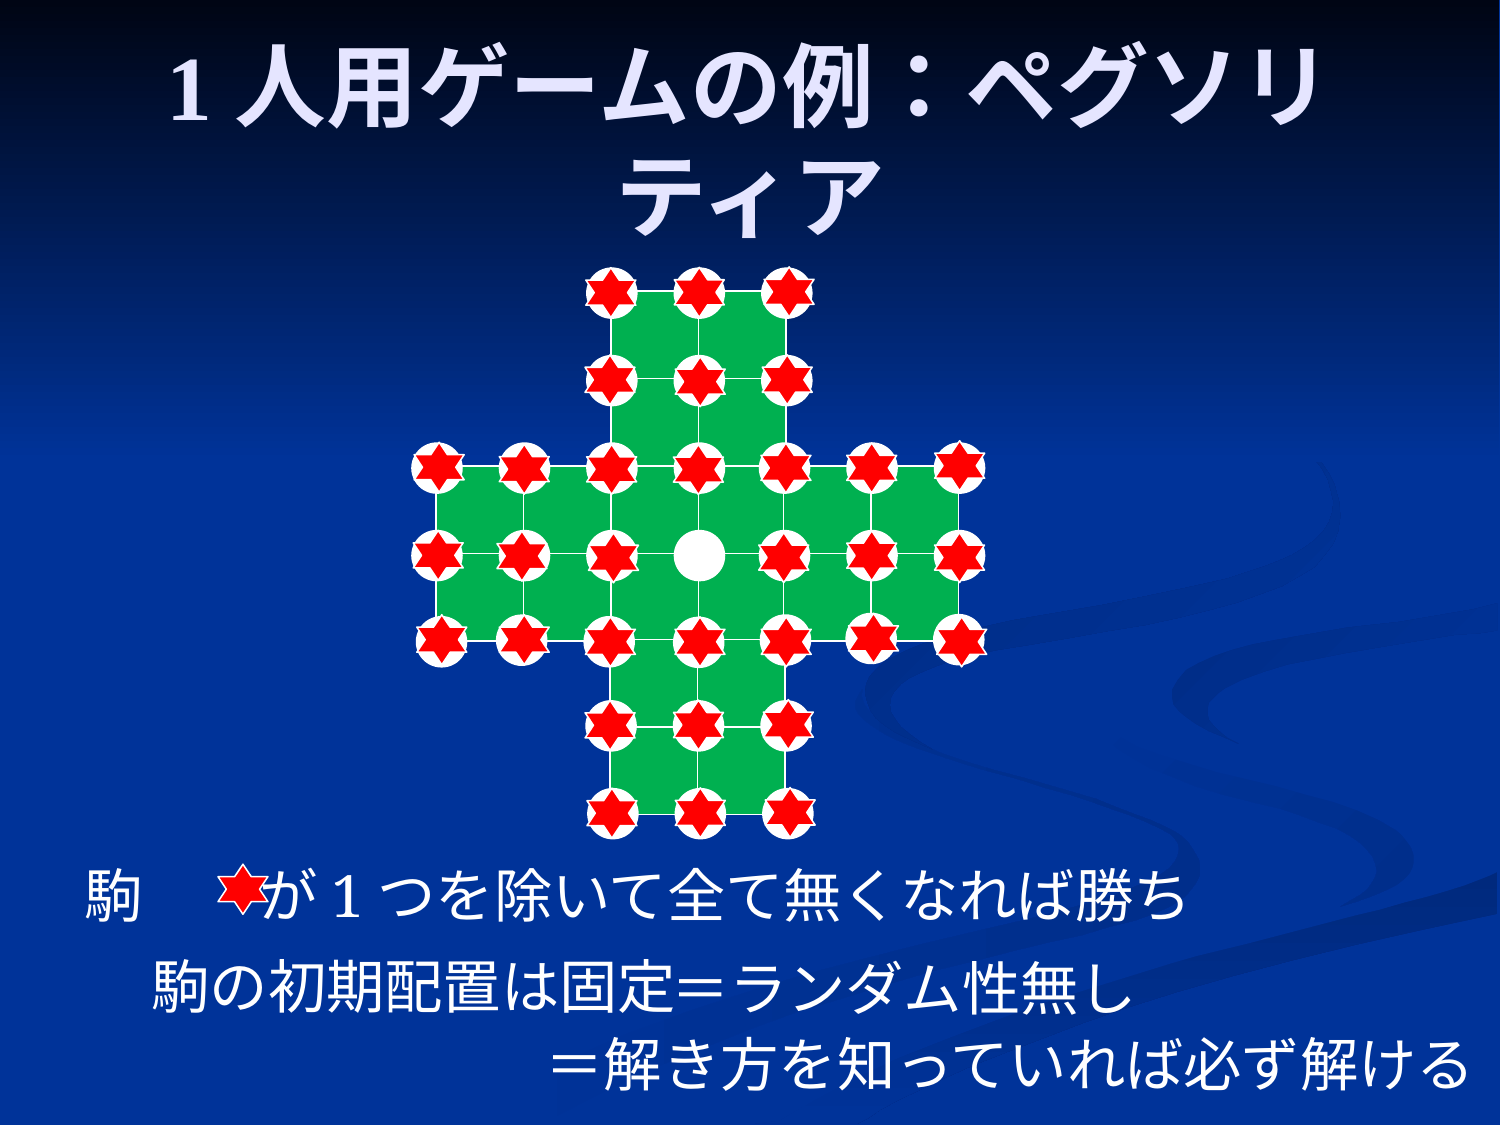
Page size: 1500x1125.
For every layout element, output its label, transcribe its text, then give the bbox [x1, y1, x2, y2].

text_box 駒の初期配置は固定 [136, 943, 691, 1028]
text_box [436, 465, 523, 553]
text_box [764, 305, 809, 319]
text_box [761, 616, 812, 667]
text_box [675, 356, 726, 407]
text_box [962, 571, 980, 581]
text_box [701, 268, 720, 279]
text_box [496, 629, 507, 651]
text_box [939, 655, 959, 665]
text_box [673, 444, 724, 495]
text_box [677, 443, 722, 457]
text_box [612, 268, 634, 280]
text_box [523, 569, 546, 581]
text_box [523, 553, 610, 641]
text_box [763, 615, 808, 629]
text_box [847, 547, 854, 564]
text_box [586, 547, 596, 568]
text_box [416, 443, 437, 454]
text_box [762, 354, 813, 405]
text_box [765, 393, 809, 406]
text_box [444, 616, 462, 627]
text_box [678, 395, 699, 406]
text_box [874, 651, 893, 664]
text_box [700, 700, 720, 712]
text_box [805, 371, 812, 388]
text_box [850, 443, 870, 455]
text_box [977, 548, 985, 566]
text_box [939, 571, 957, 581]
text_box [717, 284, 725, 301]
text_box [787, 443, 806, 455]
text_box [503, 569, 521, 581]
text_box [761, 530, 808, 545]
text_box [586, 373, 592, 387]
text_box [765, 655, 784, 665]
text_box [850, 530, 871, 543]
text_box [610, 639, 697, 727]
text_box [586, 444, 637, 495]
text_box [759, 457, 768, 478]
text_box [873, 569, 894, 581]
text_box [674, 530, 725, 581]
text_box [610, 465, 698, 553]
text_box [411, 545, 421, 566]
text_box [807, 286, 812, 299]
text_box [611, 738, 633, 751]
text_box [673, 717, 681, 735]
text_box [962, 443, 980, 453]
text_box [674, 267, 725, 318]
text_box [590, 701, 608, 712]
text_box [674, 284, 682, 302]
text_box [436, 553, 523, 641]
text_box [934, 440, 985, 491]
text_box [587, 616, 610, 629]
text_box [628, 634, 635, 650]
text_box [847, 459, 854, 477]
text_box [850, 481, 894, 494]
text_box [675, 804, 683, 822]
text_box [499, 550, 504, 562]
text_box [590, 393, 634, 406]
text_box [542, 634, 547, 646]
text_box [873, 443, 894, 455]
text_box [761, 281, 771, 304]
text_box [415, 568, 437, 581]
text_box [889, 546, 898, 565]
text_box [611, 616, 631, 629]
text_box [526, 615, 543, 627]
text_box [697, 727, 786, 815]
text_box [674, 371, 683, 391]
text_box [411, 456, 421, 478]
text_box [616, 571, 632, 581]
text_box [764, 571, 782, 581]
text_box [808, 807, 813, 820]
text_box [628, 283, 637, 303]
text_box [792, 789, 809, 799]
text_box [586, 285, 593, 301]
text_box [702, 788, 722, 800]
text_box [585, 700, 636, 751]
text_box [586, 788, 637, 839]
text_box [758, 532, 809, 583]
text_box [933, 614, 982, 652]
text_box [874, 613, 893, 625]
text_box [441, 443, 458, 454]
text_box [889, 458, 898, 477]
text_box [789, 655, 806, 665]
text_box [677, 355, 722, 369]
text_box [542, 459, 550, 478]
text_box [766, 268, 787, 279]
text_box [936, 530, 983, 545]
text_box [526, 482, 546, 494]
text_box [611, 700, 632, 712]
text_box [849, 651, 873, 664]
text_box [786, 571, 805, 581]
text_box [871, 553, 959, 641]
text_box [765, 355, 786, 367]
text_box [590, 355, 609, 367]
text_box [457, 461, 462, 475]
text_box [674, 461, 681, 477]
text_box [698, 378, 786, 465]
text_box [673, 632, 682, 652]
text_box [415, 480, 439, 494]
text_box [891, 632, 897, 645]
text_box [698, 553, 783, 639]
text_box [767, 788, 789, 799]
text_box [679, 483, 696, 493]
text_box [871, 465, 959, 553]
text_box [764, 266, 815, 317]
text_box [698, 465, 783, 553]
text_box [716, 459, 725, 479]
title 1人用ゲームの例：ペグソリティア [75, 45, 1425, 233]
text_box [673, 700, 724, 751]
text_box [937, 479, 982, 494]
text_box [611, 355, 633, 367]
text_box [702, 395, 720, 406]
text_box [416, 631, 424, 650]
text_box [610, 290, 698, 378]
text_box [718, 634, 724, 649]
text_box [790, 701, 807, 712]
text_box [413, 530, 464, 581]
text_box [421, 616, 440, 627]
text_box [440, 480, 459, 493]
text_box [791, 268, 808, 279]
text_box [586, 461, 594, 478]
text_box [677, 655, 721, 668]
text_box [587, 806, 594, 821]
text_box [850, 613, 873, 625]
text_box [590, 268, 609, 280]
text_box ＝ランダム性無し [656, 944, 1152, 1020]
text_box 駒 が1つを除いて全て無くなれば勝ち [69, 851, 1207, 937]
text_box [500, 615, 523, 627]
text_box [763, 699, 814, 750]
text_box [806, 718, 812, 732]
text_box [630, 804, 638, 824]
text_box [592, 571, 611, 581]
text_box [761, 714, 771, 736]
text_box [587, 655, 609, 667]
text_box [217, 864, 268, 915]
text_box [783, 553, 871, 641]
text_box [414, 442, 465, 493]
text_box [760, 631, 769, 651]
text_box [789, 355, 808, 367]
text_box [699, 738, 721, 751]
text_box [979, 635, 984, 647]
text_box [590, 443, 634, 456]
text_box [611, 655, 631, 667]
text_box [675, 616, 725, 667]
text_box [459, 632, 467, 649]
text_box [846, 627, 856, 650]
text_box [502, 530, 547, 543]
text_box [977, 458, 985, 475]
text_box [584, 632, 593, 652]
text_box [502, 443, 547, 456]
text_box [610, 727, 697, 815]
text_box [456, 548, 462, 563]
text_box [701, 617, 720, 629]
text_box [610, 378, 698, 465]
text_box [613, 482, 633, 494]
text_box [934, 457, 942, 476]
text_box [585, 616, 636, 667]
text_box [801, 547, 810, 567]
text_box [439, 530, 458, 542]
text_box ＝解き方を知っていれば必ず解ける [531, 1020, 1490, 1106]
text_box [763, 481, 806, 494]
text_box [698, 290, 786, 378]
text_box [500, 653, 544, 666]
text_box [718, 804, 726, 822]
text_box [499, 614, 550, 665]
text_box [718, 373, 725, 389]
text_box [676, 738, 698, 751]
text_box [585, 354, 635, 405]
text_box [416, 614, 467, 665]
text_box [610, 553, 698, 639]
text_box [613, 826, 635, 839]
text_box [592, 788, 611, 800]
text_box [586, 718, 592, 733]
text_box [591, 826, 611, 839]
text_box [590, 306, 634, 319]
text_box [439, 568, 459, 581]
text_box [677, 305, 722, 319]
text_box [936, 616, 987, 667]
text_box [761, 370, 770, 389]
text_box [850, 569, 871, 581]
text_box [588, 532, 639, 583]
text_box [675, 787, 726, 838]
text_box [628, 369, 637, 390]
text_box [677, 617, 699, 629]
text_box [846, 530, 897, 581]
text_box [678, 268, 698, 279]
text_box [872, 530, 894, 543]
text_box [934, 532, 985, 583]
text_box [678, 826, 723, 839]
text_box [585, 267, 636, 318]
text_box [677, 700, 697, 712]
text_box [934, 548, 942, 566]
text_box [591, 482, 610, 493]
text_box [679, 788, 699, 800]
text_box [628, 715, 637, 736]
text_box [496, 531, 547, 582]
text_box [419, 653, 464, 667]
text_box [631, 549, 637, 565]
text_box [804, 460, 810, 476]
text_box [764, 738, 808, 751]
text_box [964, 655, 979, 665]
text_box [589, 738, 609, 751]
text_box [763, 443, 785, 455]
text_box [759, 549, 766, 565]
text_box [765, 700, 787, 712]
text_box [783, 465, 871, 553]
text_box [499, 460, 507, 477]
text_box [760, 442, 811, 493]
text_box [499, 444, 550, 495]
text_box [762, 802, 773, 824]
text_box [540, 544, 550, 567]
text_box [503, 482, 523, 494]
text_box [523, 465, 610, 553]
text_box [629, 460, 637, 478]
text_box [589, 530, 635, 545]
text_box [416, 530, 437, 542]
text_box [939, 443, 957, 453]
text_box [716, 717, 724, 735]
text_box [765, 787, 816, 838]
text_box [700, 483, 720, 494]
text_box [848, 613, 899, 664]
text_box [613, 788, 634, 800]
text_box [766, 826, 810, 839]
text_box [804, 633, 811, 649]
text_box [697, 639, 786, 727]
text_box [846, 442, 897, 493]
